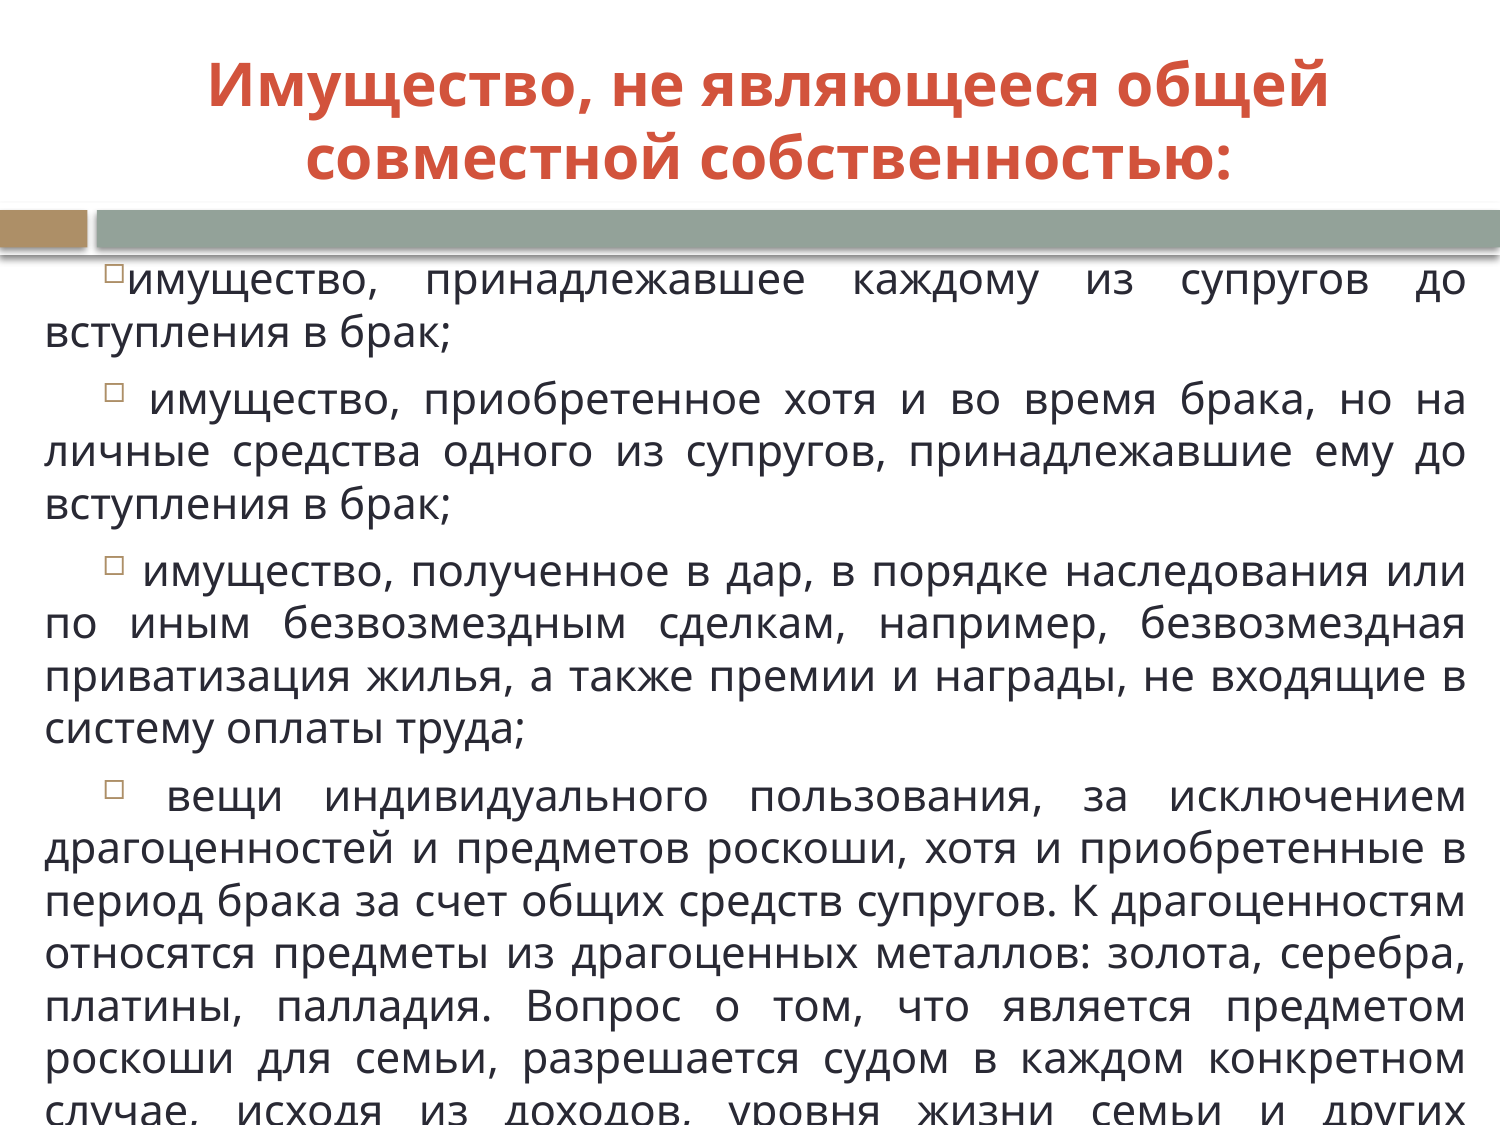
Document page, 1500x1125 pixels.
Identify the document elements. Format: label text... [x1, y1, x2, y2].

title Имущество, не являющееся общей совместной собственностью: [100, 37, 1438, 200]
list имущество, принадлежавшее каждому из супругов до вступления в брак; имущество, приобретенное хотя и во время брака, но на личные средства одного из супругов, принадлежавшие ему до вступления в брак; имущество, полученное в дар, в порядке наследования или по иным безвозмездным сделкам, например, безвозмездная приватизация жилья, а также премии и награды, не входящие в систему оплаты труда; вещи индивидуального пользования, за исключением драгоценностей и предметов роскоши, хотя и приобретенные в период брака за счет общих средств супругов. К драгоценностям относятся предметы из драгоценных металлов: золота, серебра, платины, палладия. Вопрос о том, что является предметом роскоши для семьи, разрешается судом в каждом конкретном случае, исходя из доходов, уровня жизни семьи и других обстоятельств. [29, 243, 1483, 1083]
